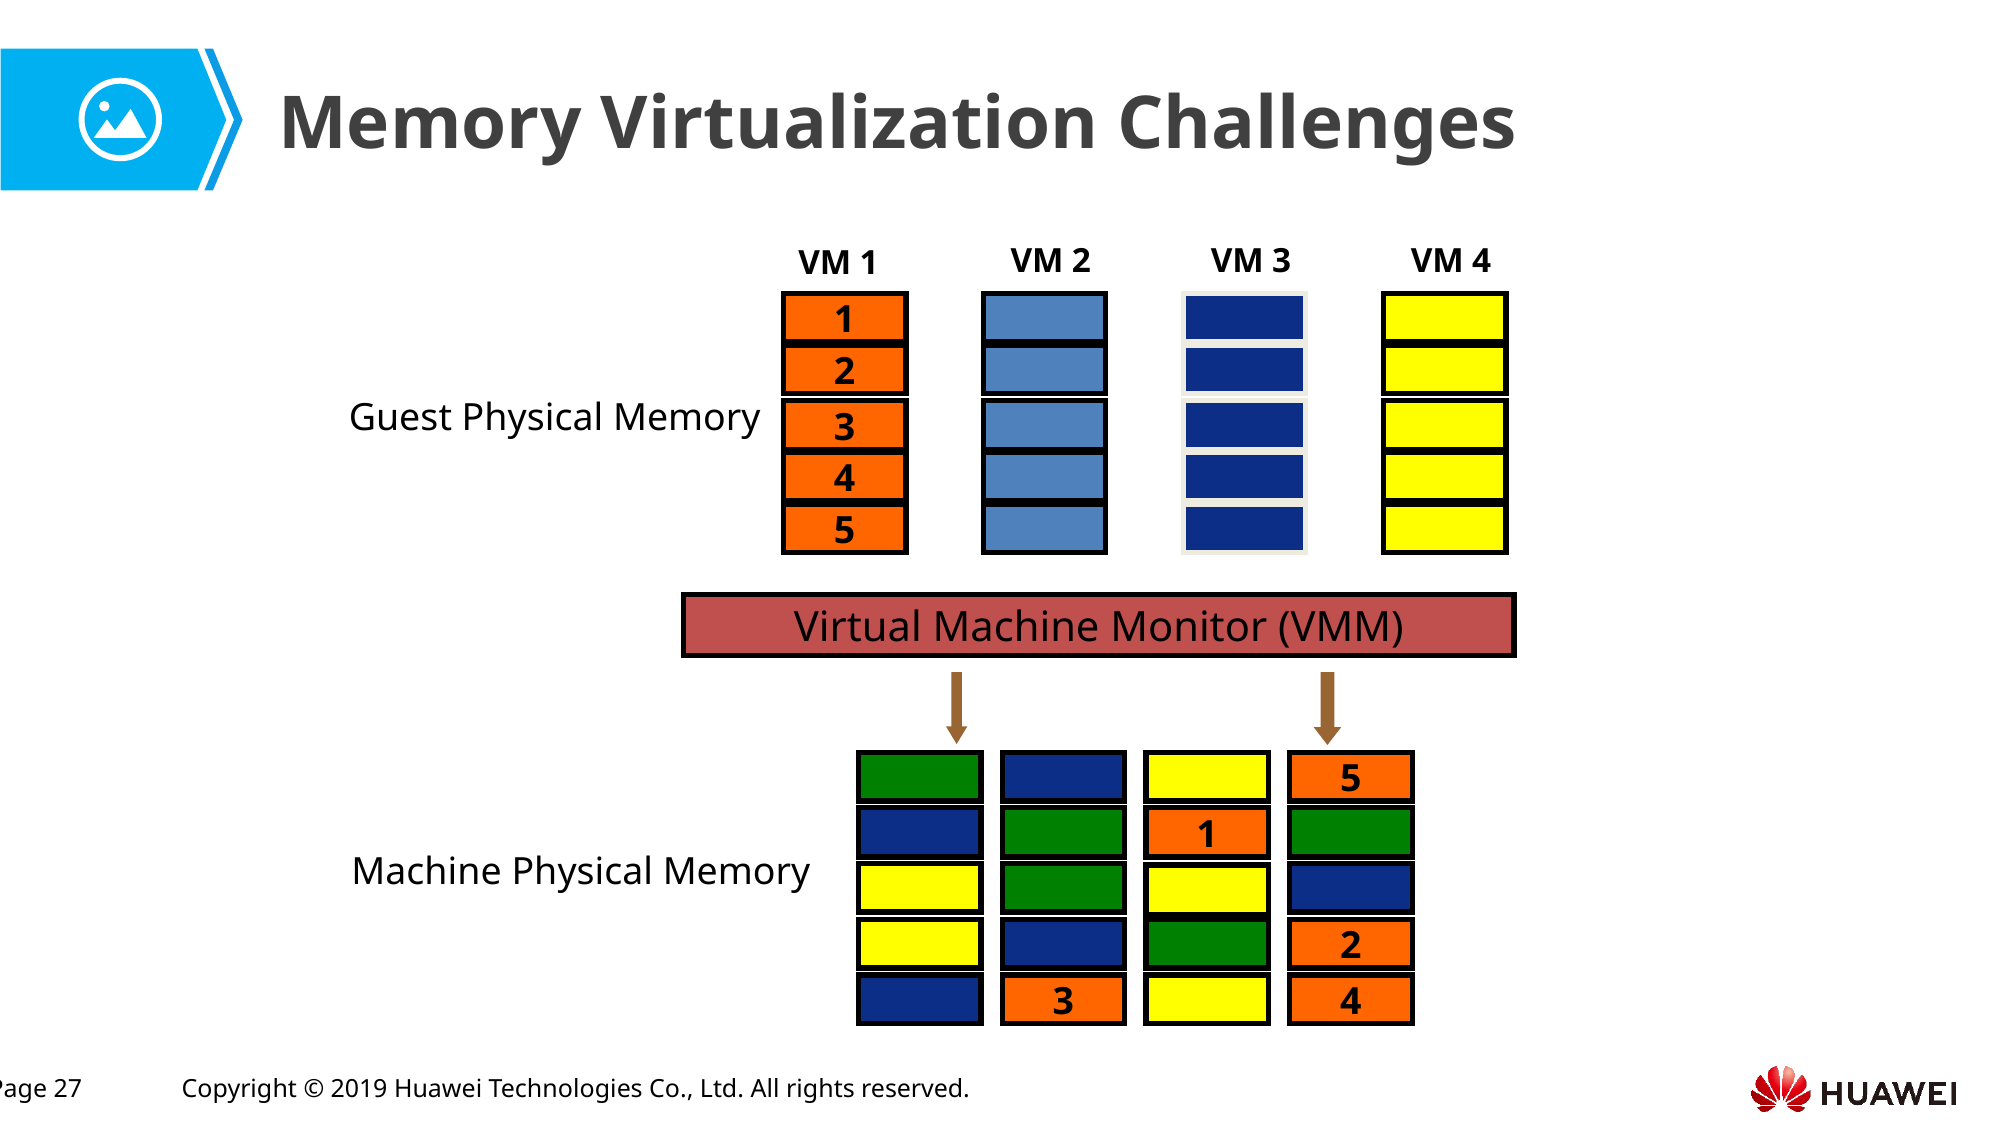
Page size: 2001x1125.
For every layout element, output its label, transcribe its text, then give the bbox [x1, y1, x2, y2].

text_box [1383, 452, 1506, 501]
text_box 3 [1002, 974, 1125, 1024]
text_box [858, 863, 981, 912]
text_box Guest Physical Memory [326, 385, 784, 446]
text_box Machine Physical Memory [327, 839, 835, 901]
text_box [1183, 400, 1306, 450]
text_box 1 [783, 293, 906, 342]
text_box [1183, 345, 1306, 394]
text_box 1 [1145, 807, 1269, 857]
text_box [1145, 919, 1269, 968]
text_box [1002, 807, 1125, 857]
text_box 3 [783, 400, 906, 450]
text_box 5 [783, 504, 906, 553]
text_box [1183, 504, 1306, 553]
text_box VM 3 [1196, 231, 1337, 288]
text_box [858, 919, 981, 968]
text_box [1002, 752, 1125, 801]
text_box VM 2 [995, 231, 1166, 288]
text_box [858, 752, 981, 801]
text_box [1145, 974, 1269, 1024]
text_box [983, 452, 1106, 501]
text_box 2 [783, 345, 906, 394]
text_box [983, 293, 1106, 342]
picture [1751, 1066, 1956, 1112]
text_box 5 [1289, 752, 1413, 801]
text_box [946, 672, 968, 745]
text_box [1383, 345, 1506, 394]
text_box 2 [1289, 919, 1413, 968]
text_box 4 [783, 452, 906, 501]
text_box [1383, 504, 1506, 553]
text_box [983, 400, 1106, 450]
text_box [1002, 863, 1125, 912]
text_box VM 1 [783, 234, 919, 290]
text_box [1313, 672, 1342, 745]
text_box [1289, 807, 1413, 857]
text_box [1145, 865, 1269, 915]
text_box [1145, 752, 1269, 801]
text_box [983, 504, 1106, 553]
text_box [1289, 863, 1413, 912]
text_box VM 4 [1396, 231, 1562, 288]
text_box Virtual Machine Monitor (VMM) [683, 594, 1515, 656]
text_box [1183, 293, 1306, 342]
text_box [1183, 452, 1306, 501]
text_box [858, 974, 981, 1024]
title Memory Virtualization Challenges [261, 67, 1875, 173]
text_box [1002, 919, 1125, 968]
text_box [1383, 400, 1506, 450]
text_box [858, 807, 981, 857]
text_box 4 [1289, 974, 1413, 1024]
text_box [1383, 293, 1506, 342]
text_box [983, 345, 1106, 394]
